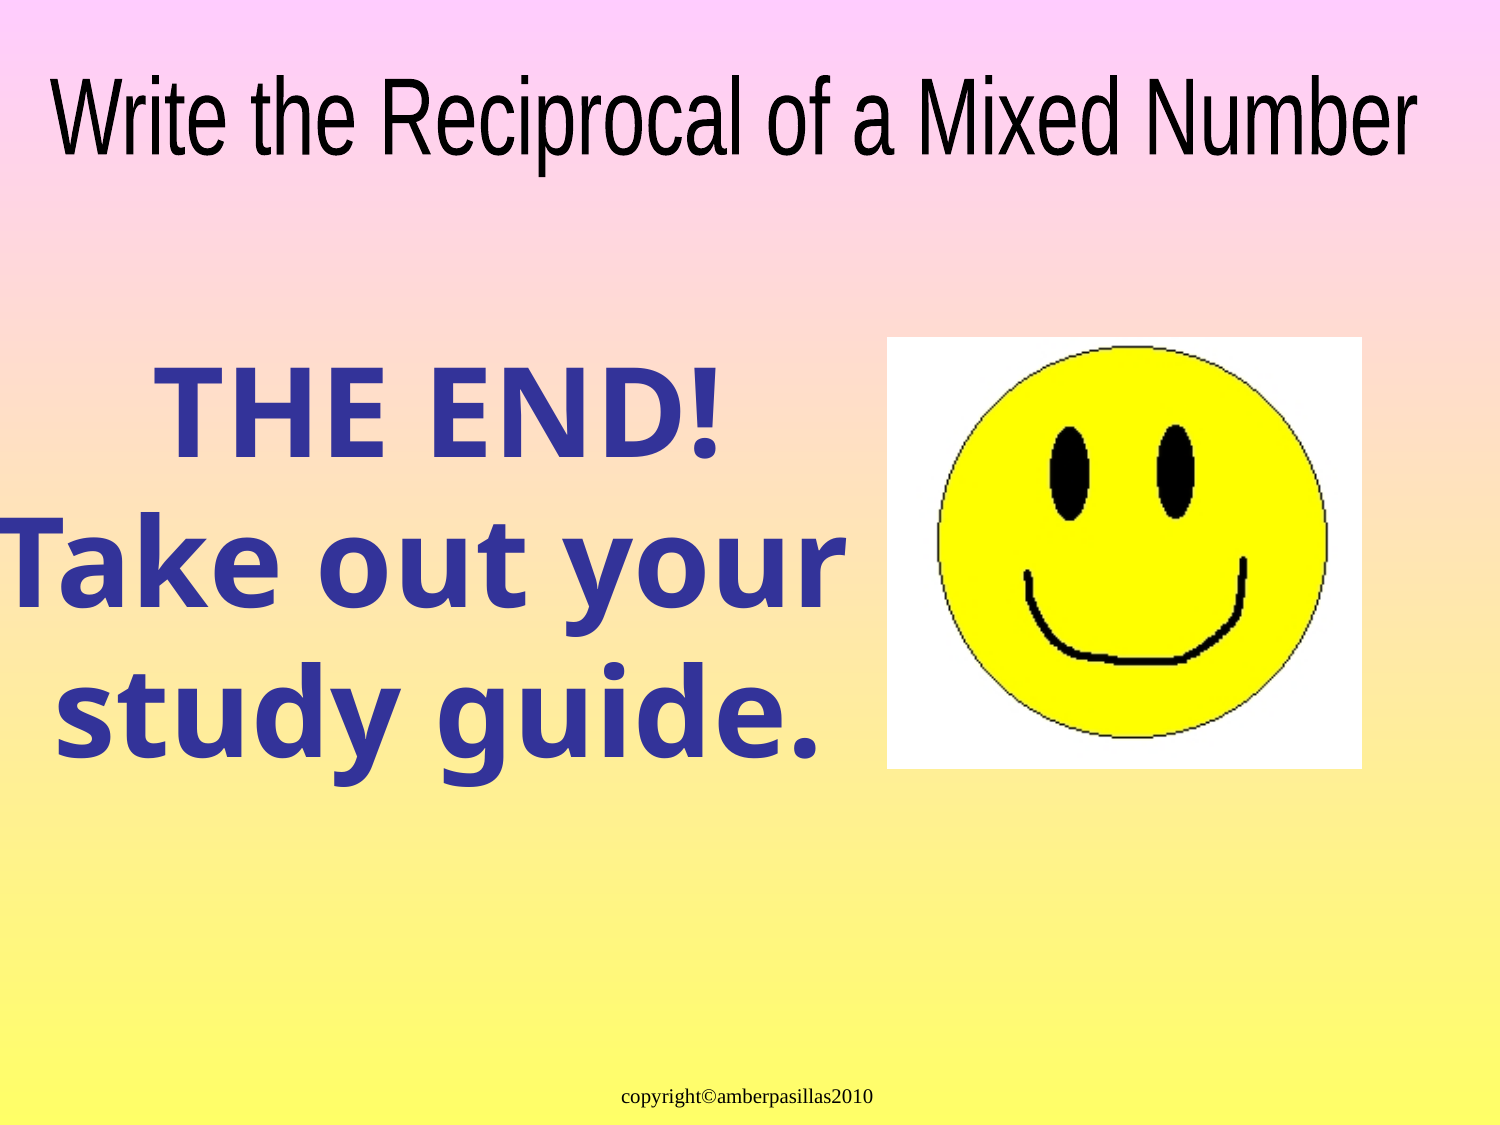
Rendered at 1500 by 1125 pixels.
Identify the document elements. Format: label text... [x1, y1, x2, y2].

text_box THE END! Take out your study guide. [0, 324, 898, 790]
picture [887, 337, 1363, 769]
